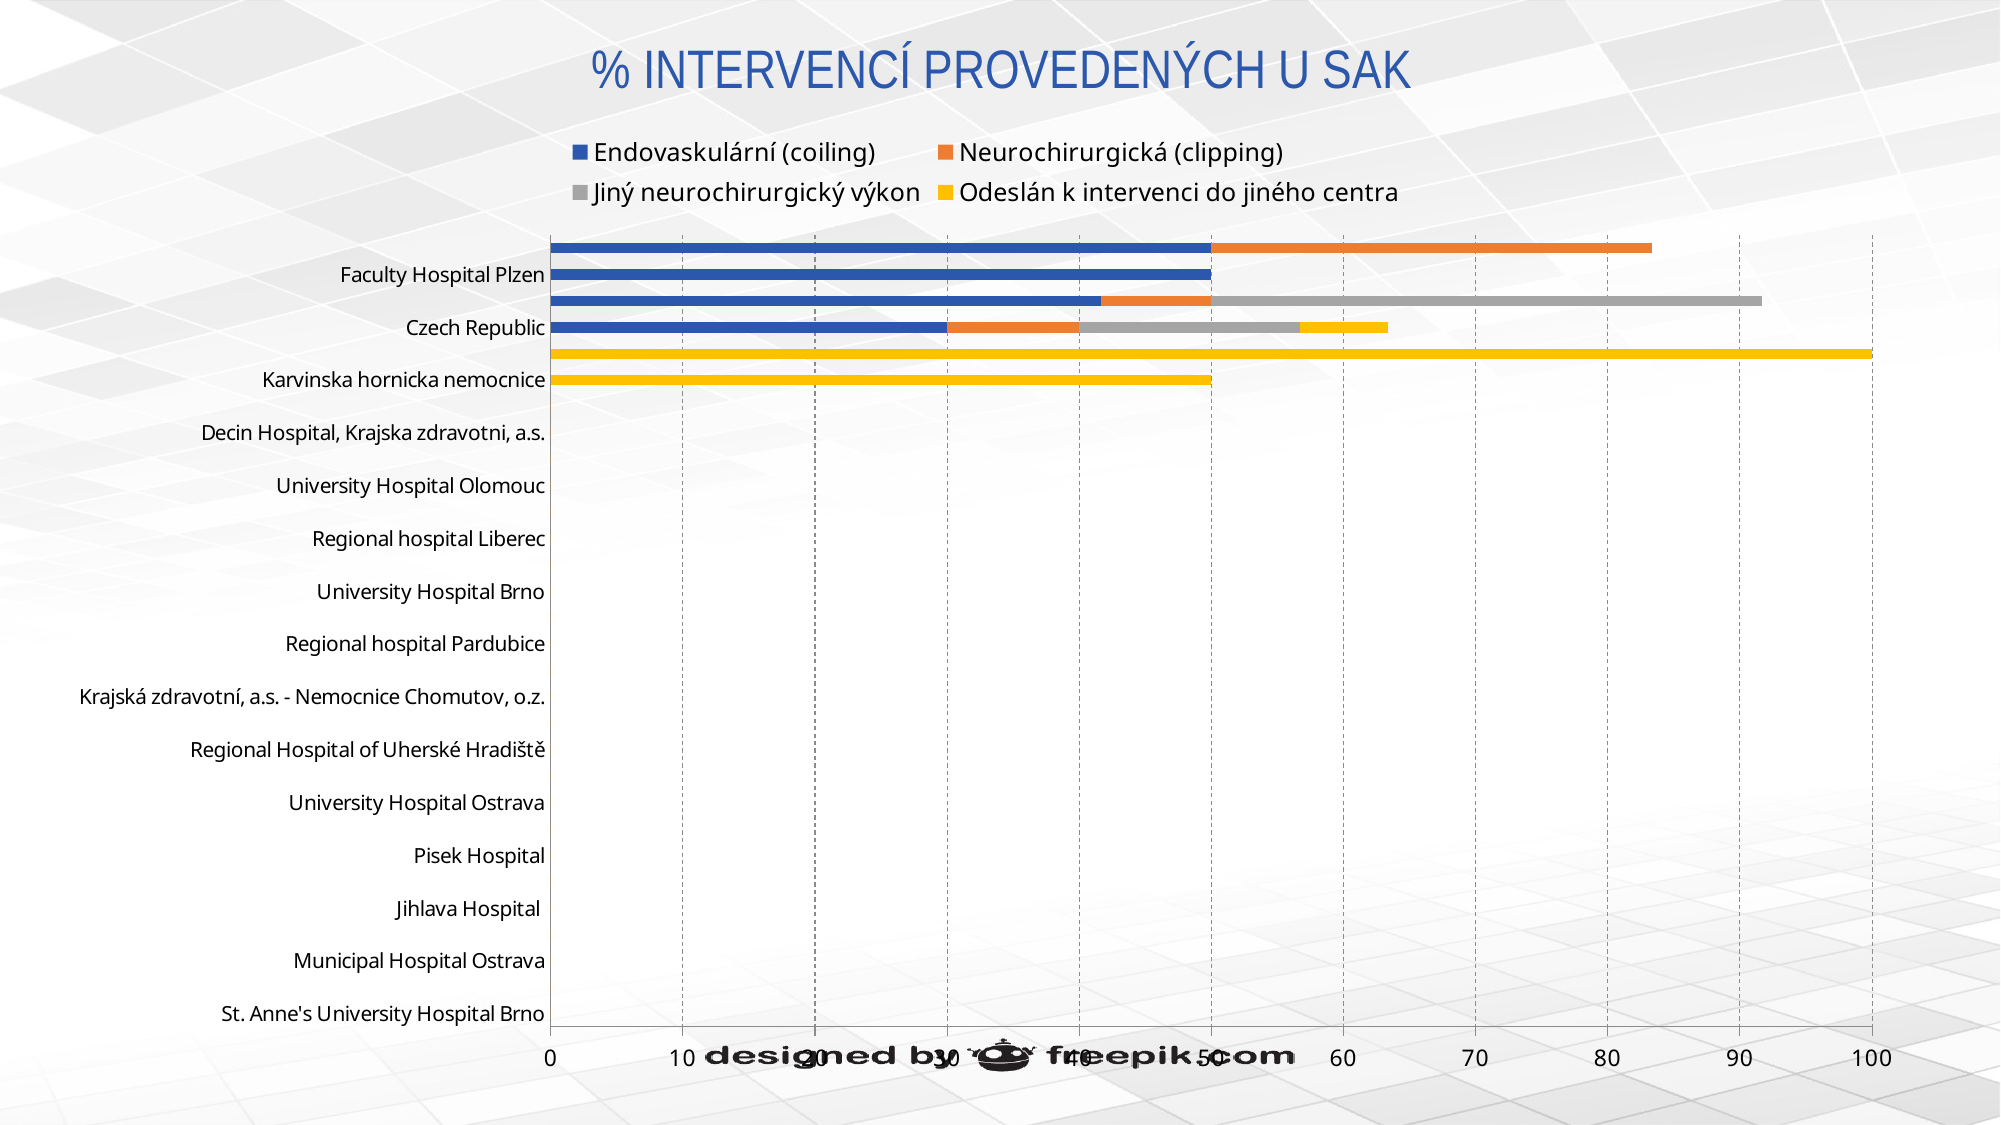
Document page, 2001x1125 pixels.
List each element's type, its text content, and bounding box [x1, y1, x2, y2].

chart [41, 118, 1932, 1093]
title % INTERVENCÍ PROVEDENÝCH U SAK [43, 35, 1962, 107]
picture [0, 0, 2001, 1125]
